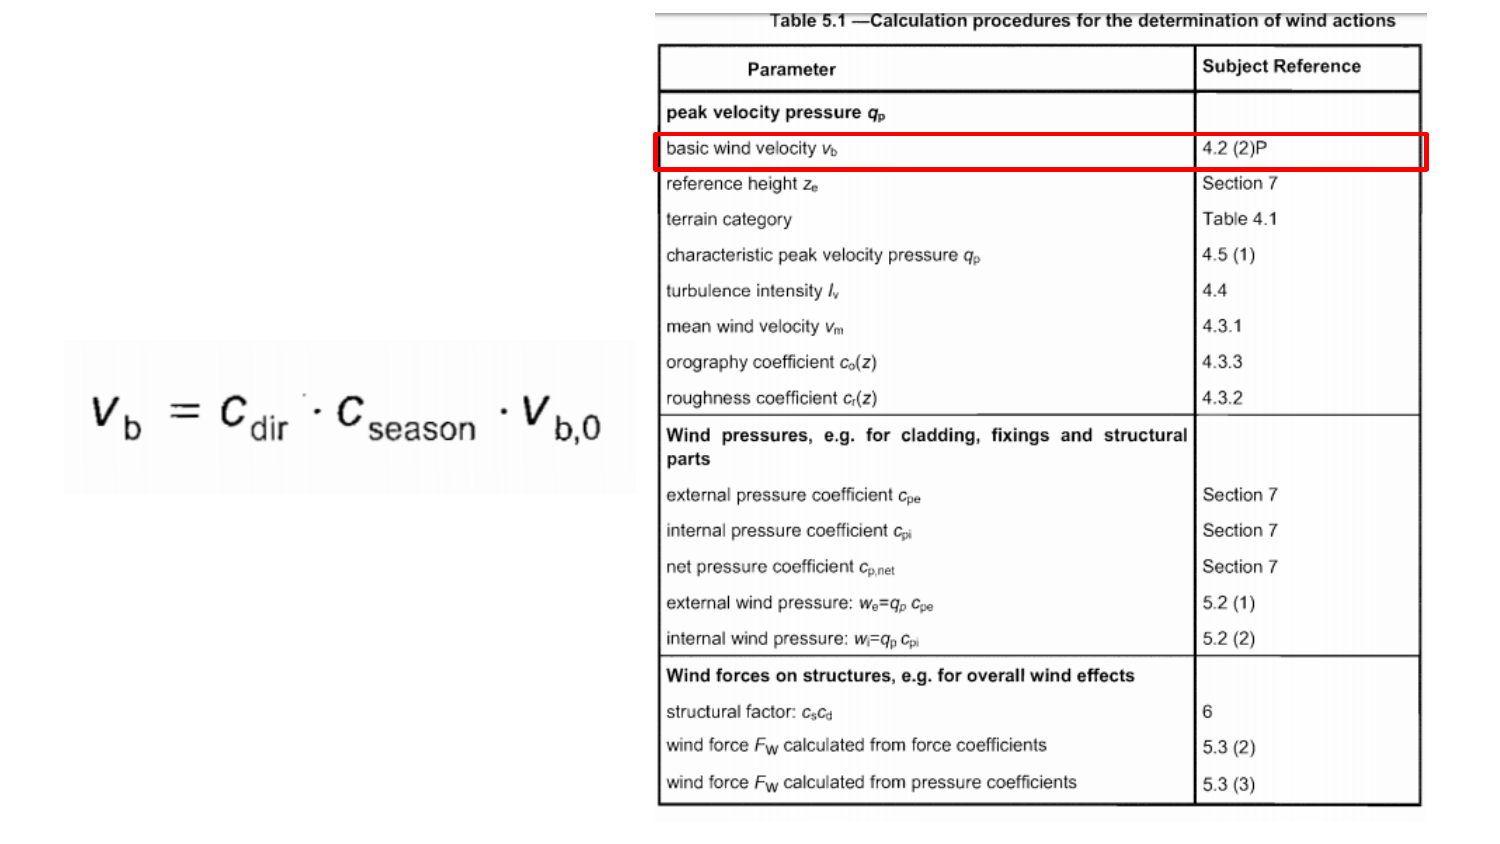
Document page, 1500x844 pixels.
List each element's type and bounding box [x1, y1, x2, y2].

picture [655, 13, 1427, 822]
picture [64, 340, 636, 495]
